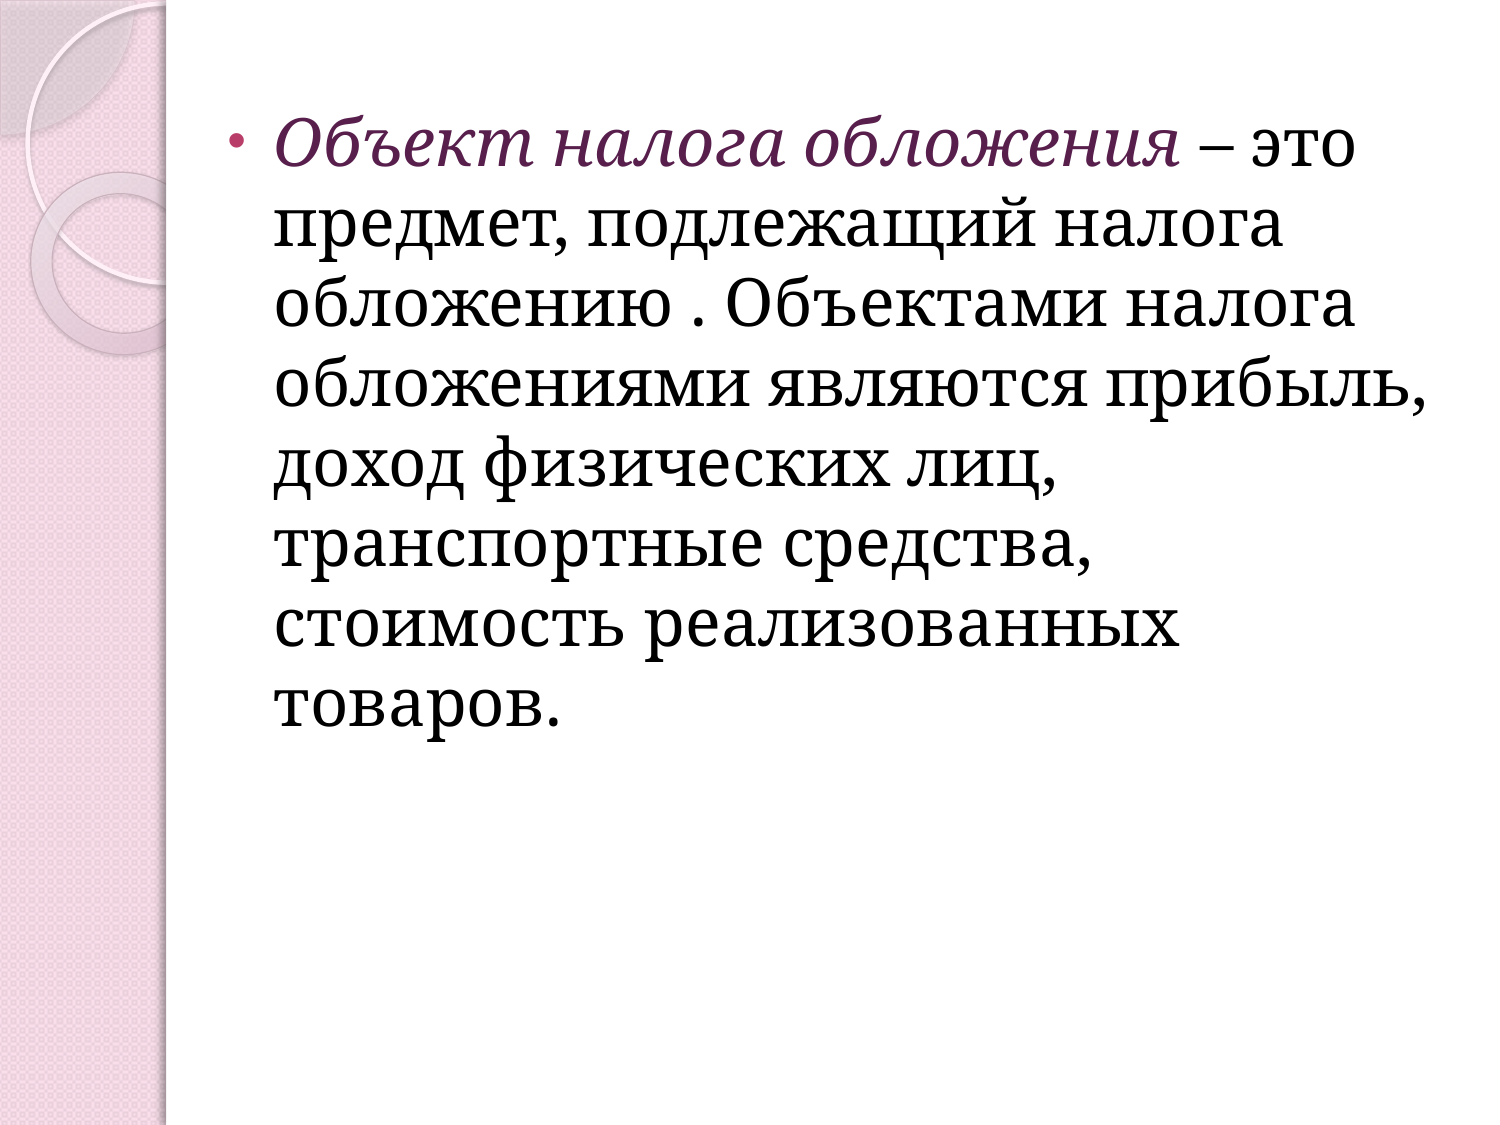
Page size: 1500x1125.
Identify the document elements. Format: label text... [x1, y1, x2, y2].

list Объект налога обложения – это предмет, подлежащий налога обложению . Объектами налога обложениями являются прибыль, доход физических лиц, транспортные средства, стоимость реализованных товаров. [199, 0, 1465, 1014]
